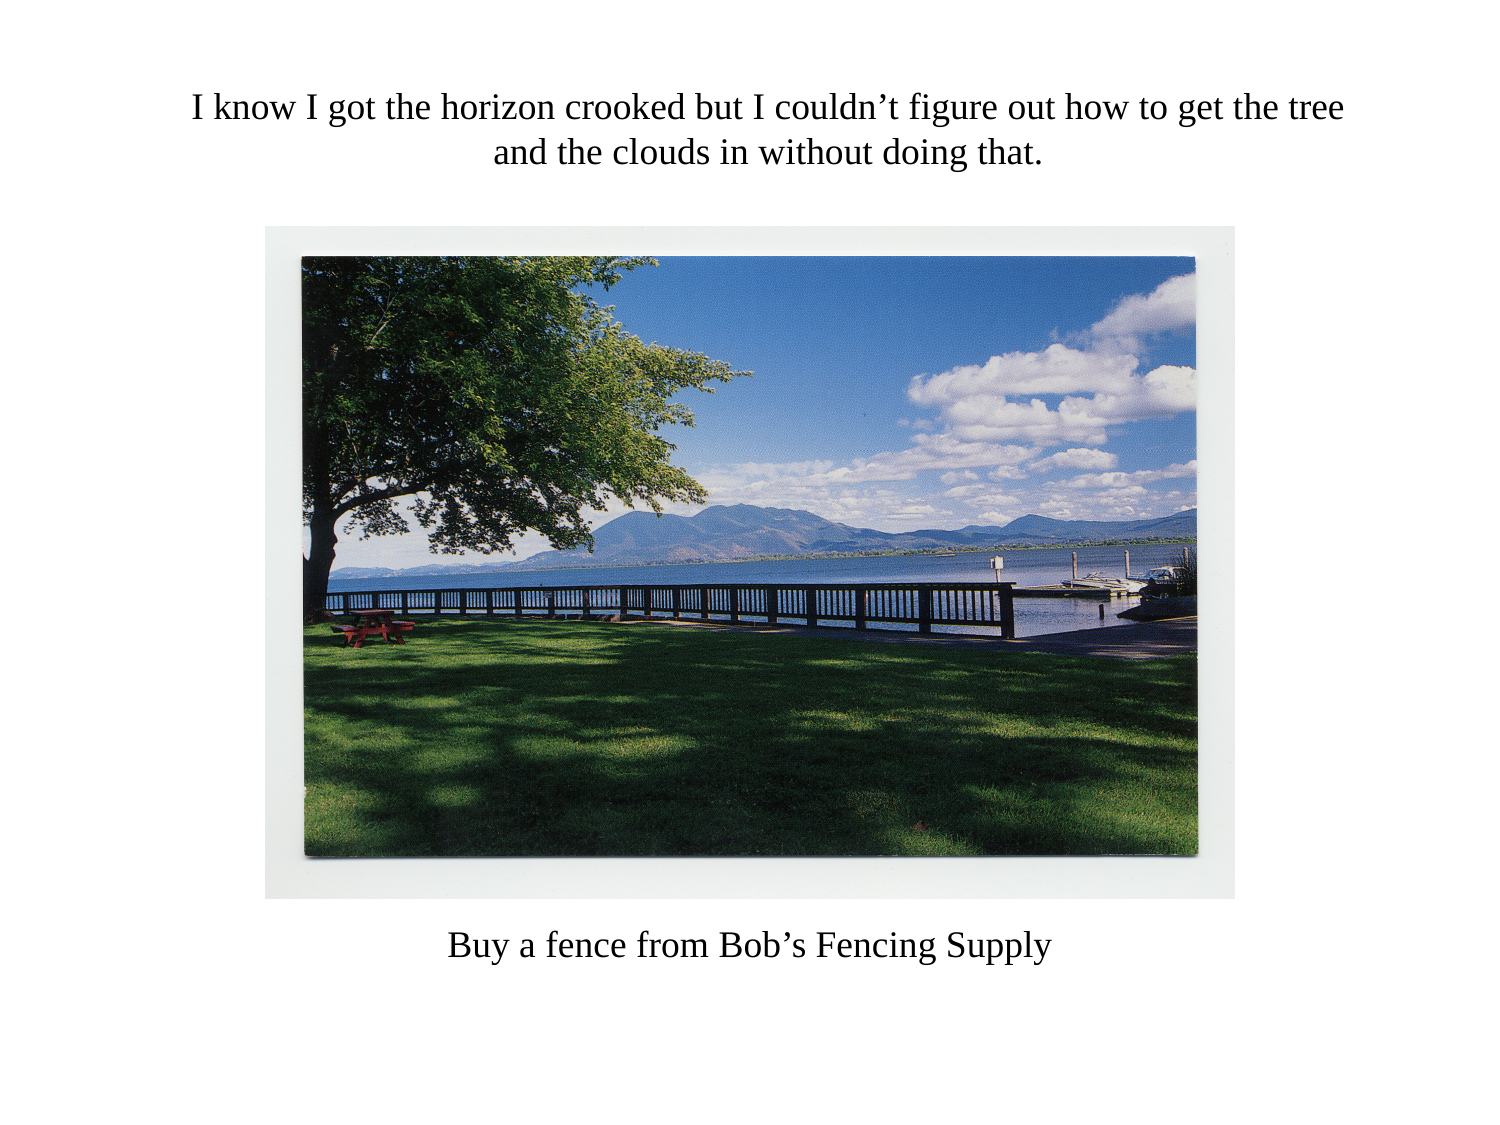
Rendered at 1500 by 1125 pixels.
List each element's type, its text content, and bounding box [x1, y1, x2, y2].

text_box Buy a fence from Bob’s Fencing Supply [237, 912, 1263, 973]
text_box I know I got the horizon crooked but I couldn’t figure out how to get the tree and the clouds in without doing that. [150, 74, 1388, 180]
picture [265, 226, 1235, 899]
